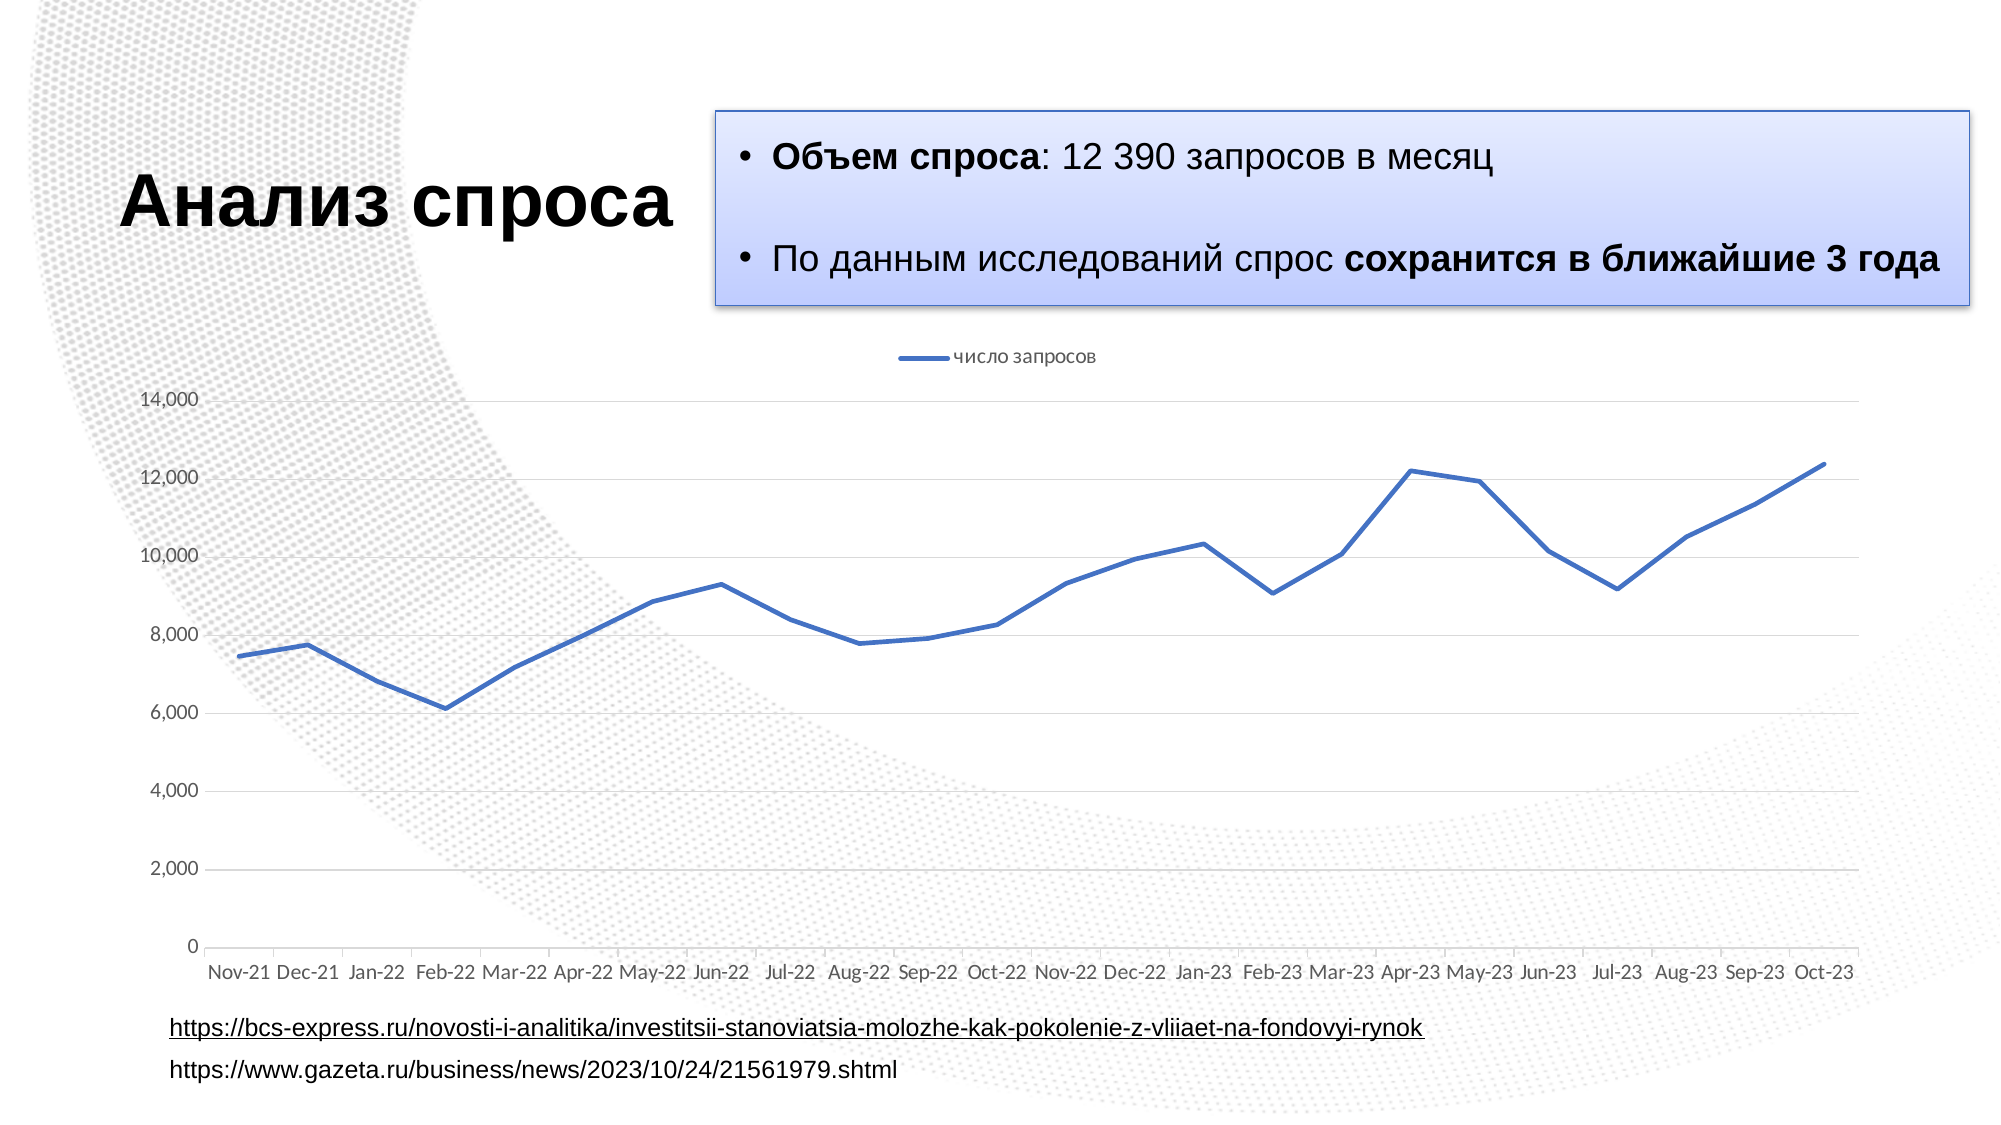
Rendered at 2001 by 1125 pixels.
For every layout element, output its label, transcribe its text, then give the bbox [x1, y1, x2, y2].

text_box Объем спроса: 12 390 запросов в месяц По данным исследований спрос сохранится в ближайшие 3 года [715, 110, 1970, 306]
title Анализ спроса [103, 82, 769, 323]
text_box https://bcs-express.ru/novosti-i-analitika/investitsii-stanoviatsia-molozhe-kak-pokolenie-z-vliiaet-na-fondovyi-rynok https://www.gazeta.ru/business/news/2023/10/24/21561979.shtml [154, 1011, 1457, 1091]
chart [103, 329, 1895, 1000]
